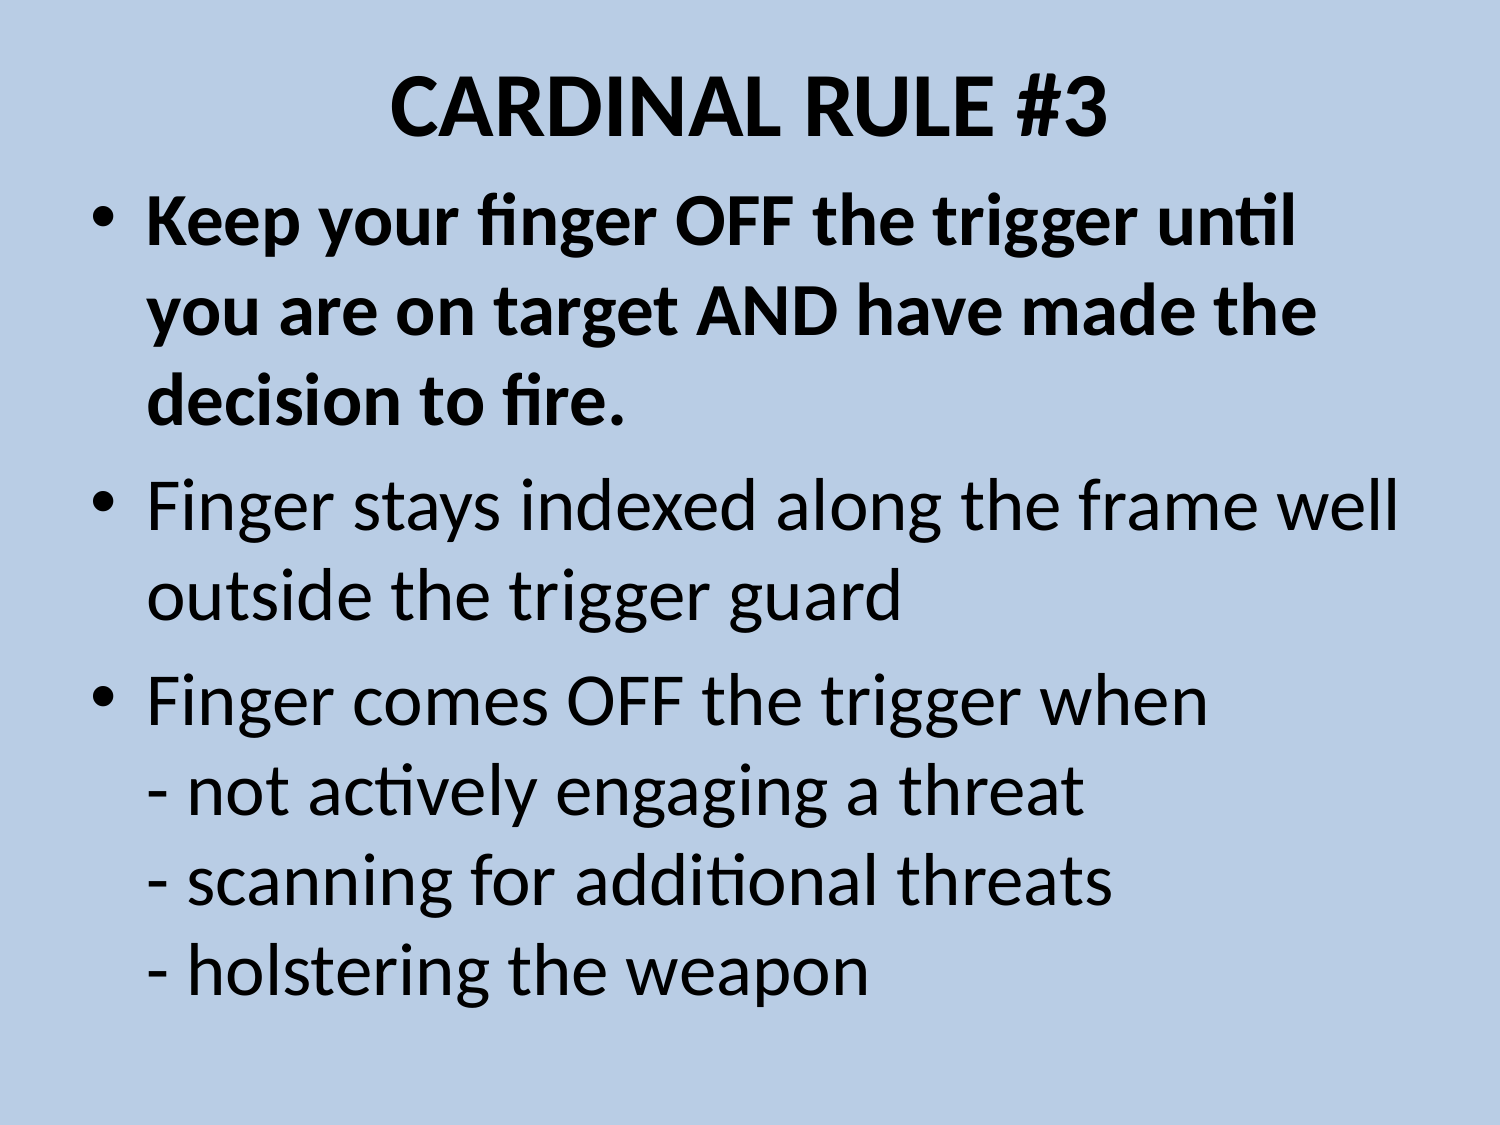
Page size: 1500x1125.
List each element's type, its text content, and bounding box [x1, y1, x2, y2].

title CARDINAL RULE #3 [74, 24, 1426, 162]
list Keep your finger OFF the trigger until you are on target AND have made the decision to fire. Finger stays indexed along the frame well outside the trigger guard Finger comes OFF the trigger when - not actively engaging a threat - scanning for additional threats - holstering the weapon [74, 162, 1426, 1026]
